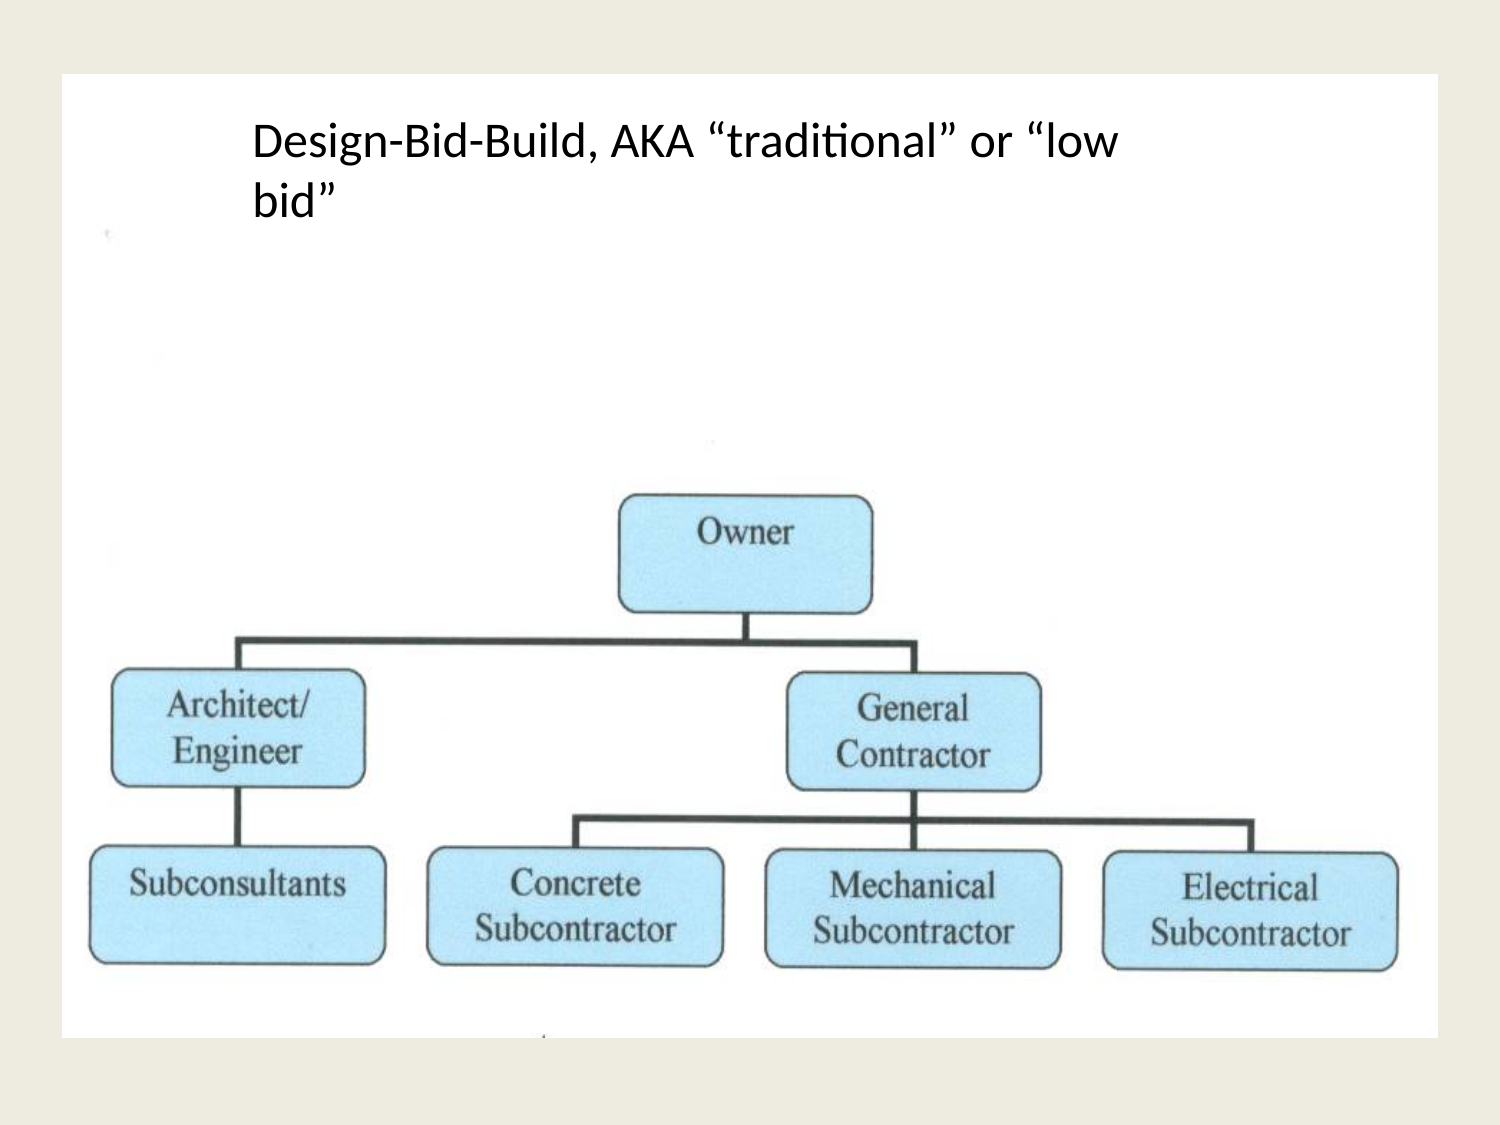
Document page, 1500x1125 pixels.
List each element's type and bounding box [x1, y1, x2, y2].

picture [62, 74, 1438, 1038]
